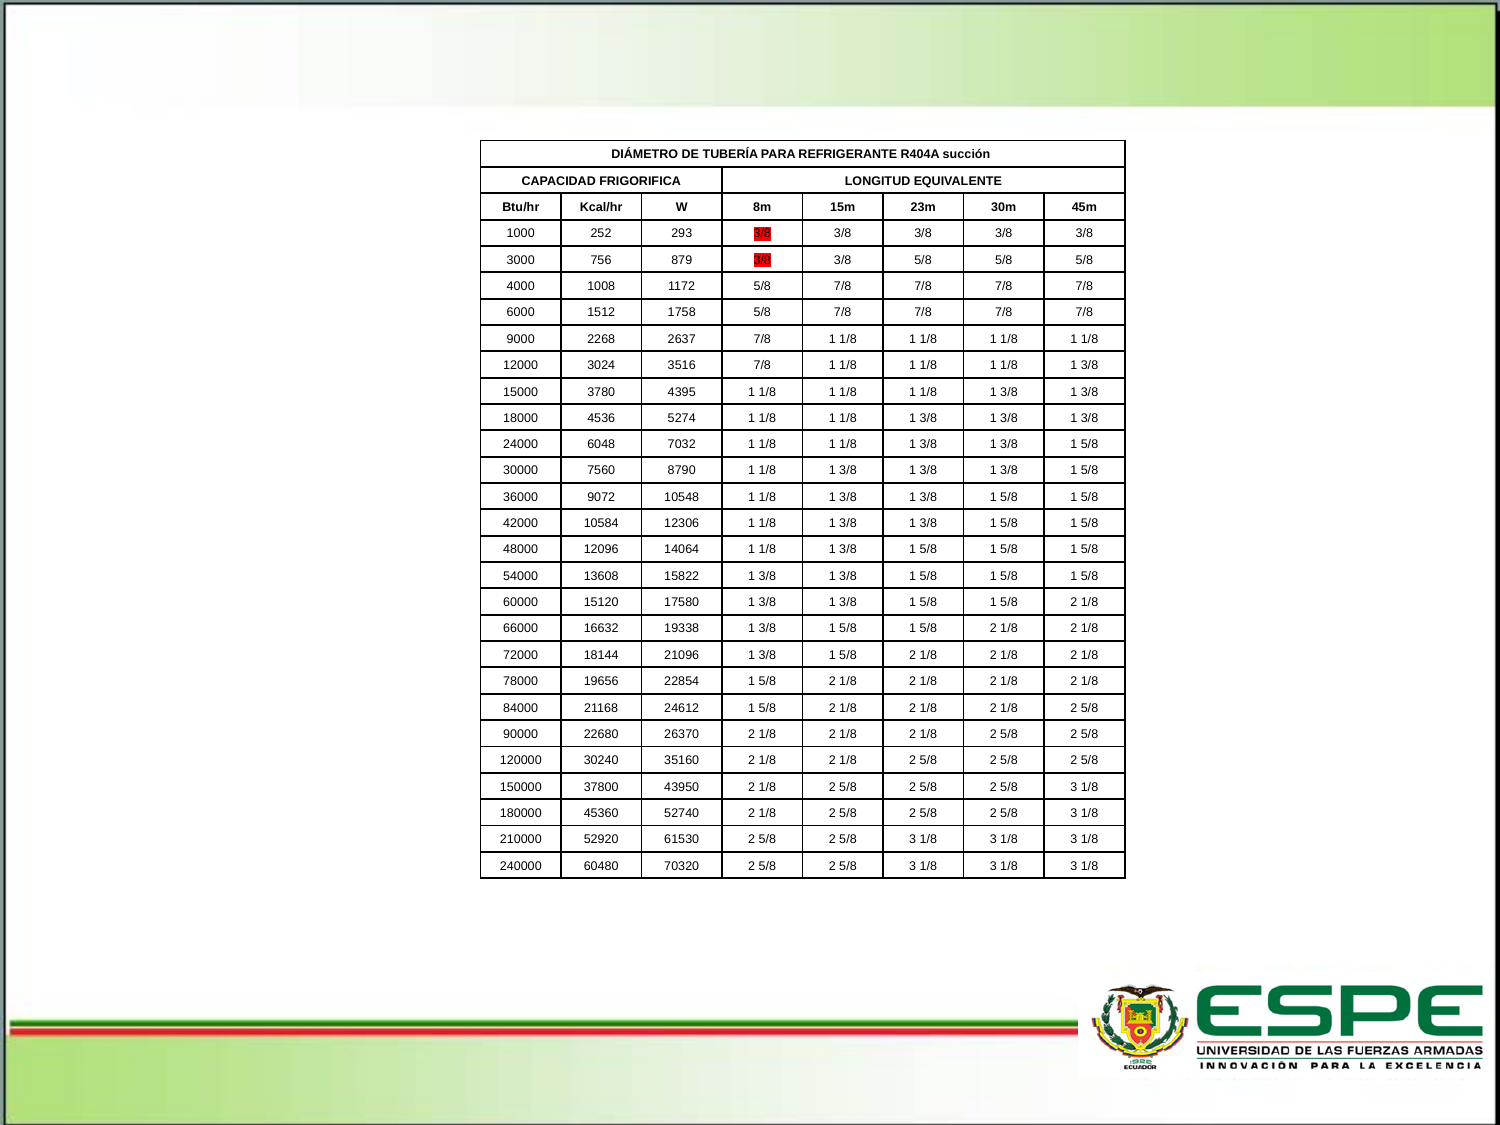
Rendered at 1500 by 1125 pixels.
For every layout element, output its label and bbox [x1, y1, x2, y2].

text_box [0, 0, 1500, 1125]
